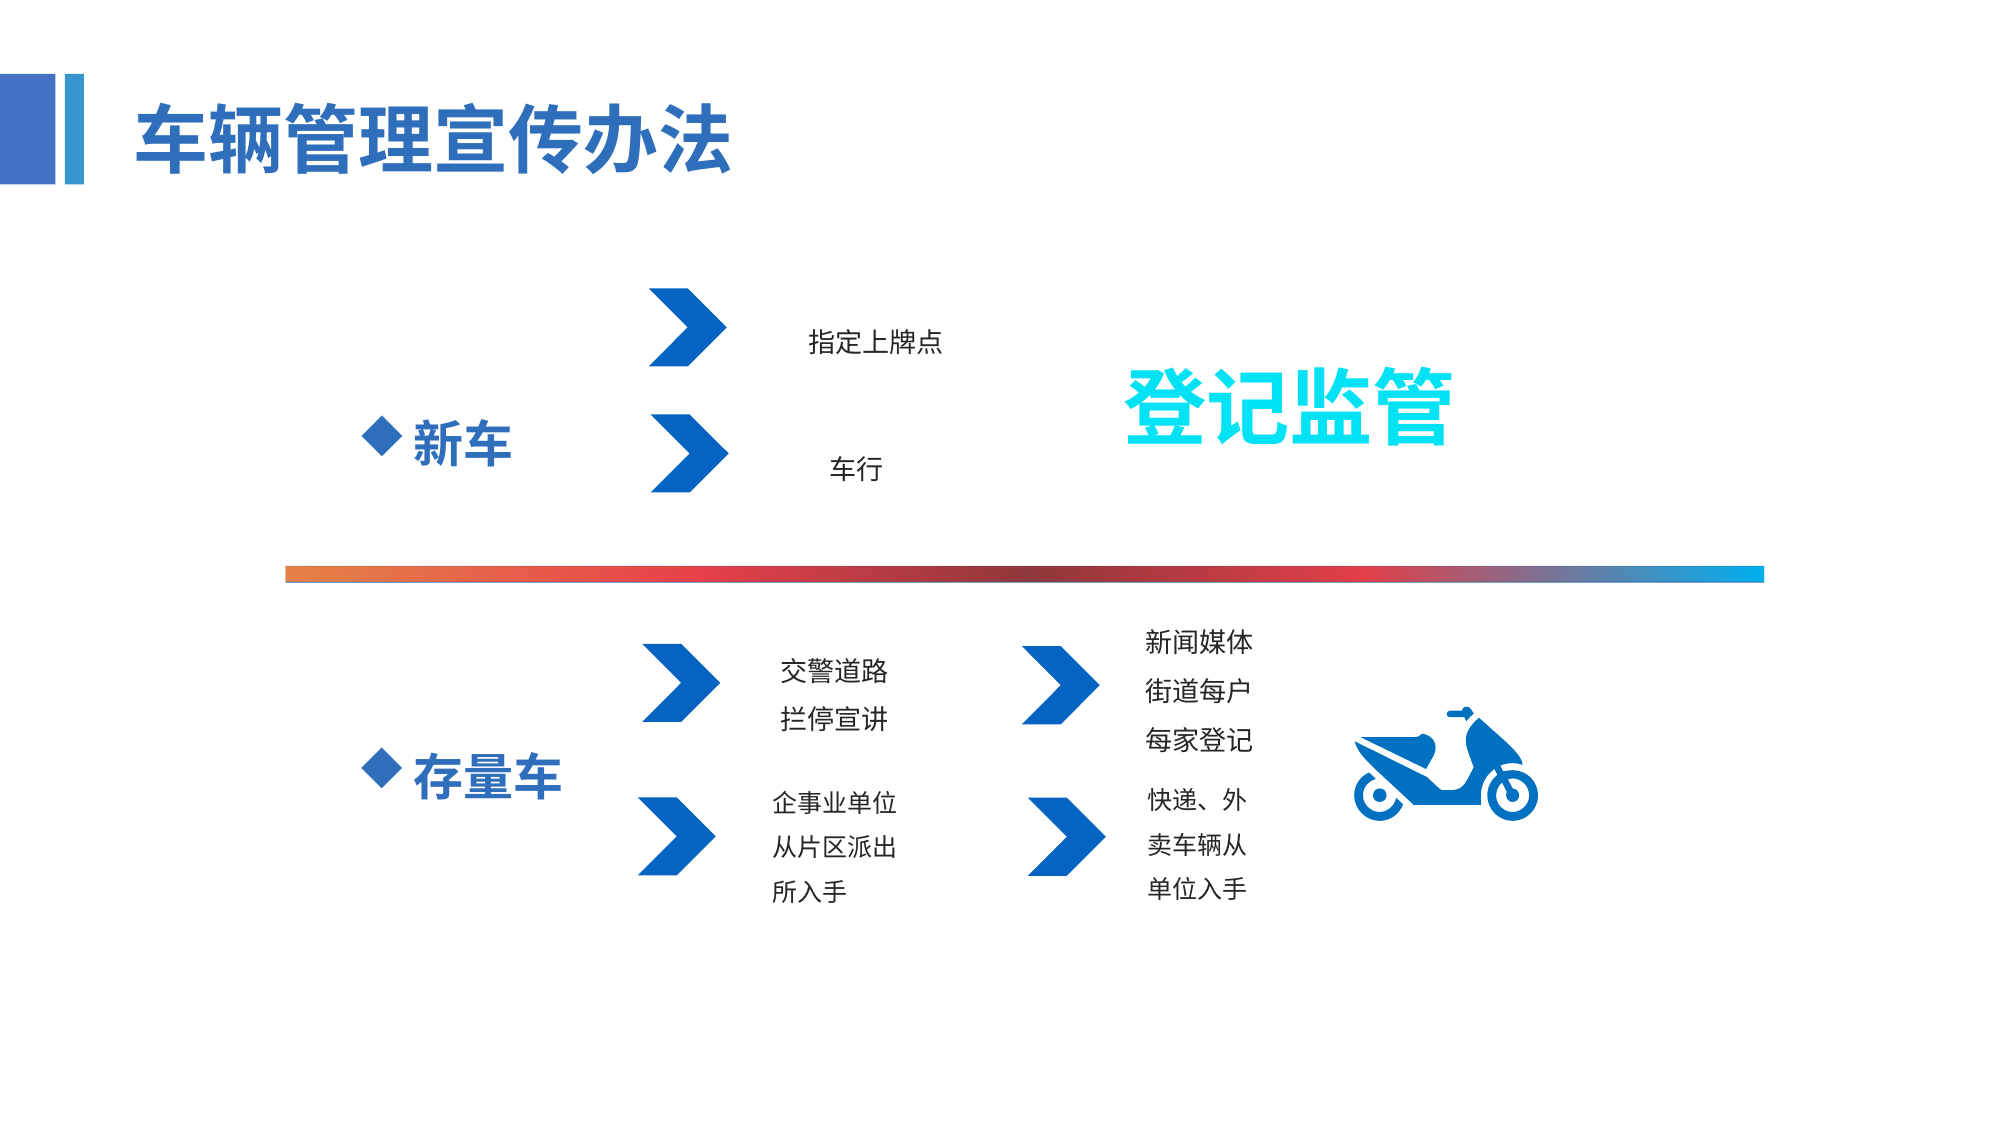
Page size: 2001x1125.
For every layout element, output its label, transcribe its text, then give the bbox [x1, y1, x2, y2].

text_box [637, 761, 1284, 917]
text_box 车辆管理宣传办法 [118, 85, 823, 191]
text_box [1446, 706, 1474, 722]
text_box 登记监管 [1108, 347, 1877, 463]
text_box 交警道路 拦停宣讲 [690, 630, 973, 743]
text_box [1021, 646, 1055, 680]
text_box 新闻媒体 街道每户 每家登记 [1055, 602, 1320, 763]
text_box [64, 73, 85, 186]
text_box [0, 73, 56, 186]
text_box [642, 643, 690, 722]
picture [285, 565, 1765, 584]
text_box [1021, 690, 1055, 725]
text_box [1354, 717, 1539, 821]
text_box 存量车 [342, 677, 579, 813]
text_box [342, 285, 961, 493]
